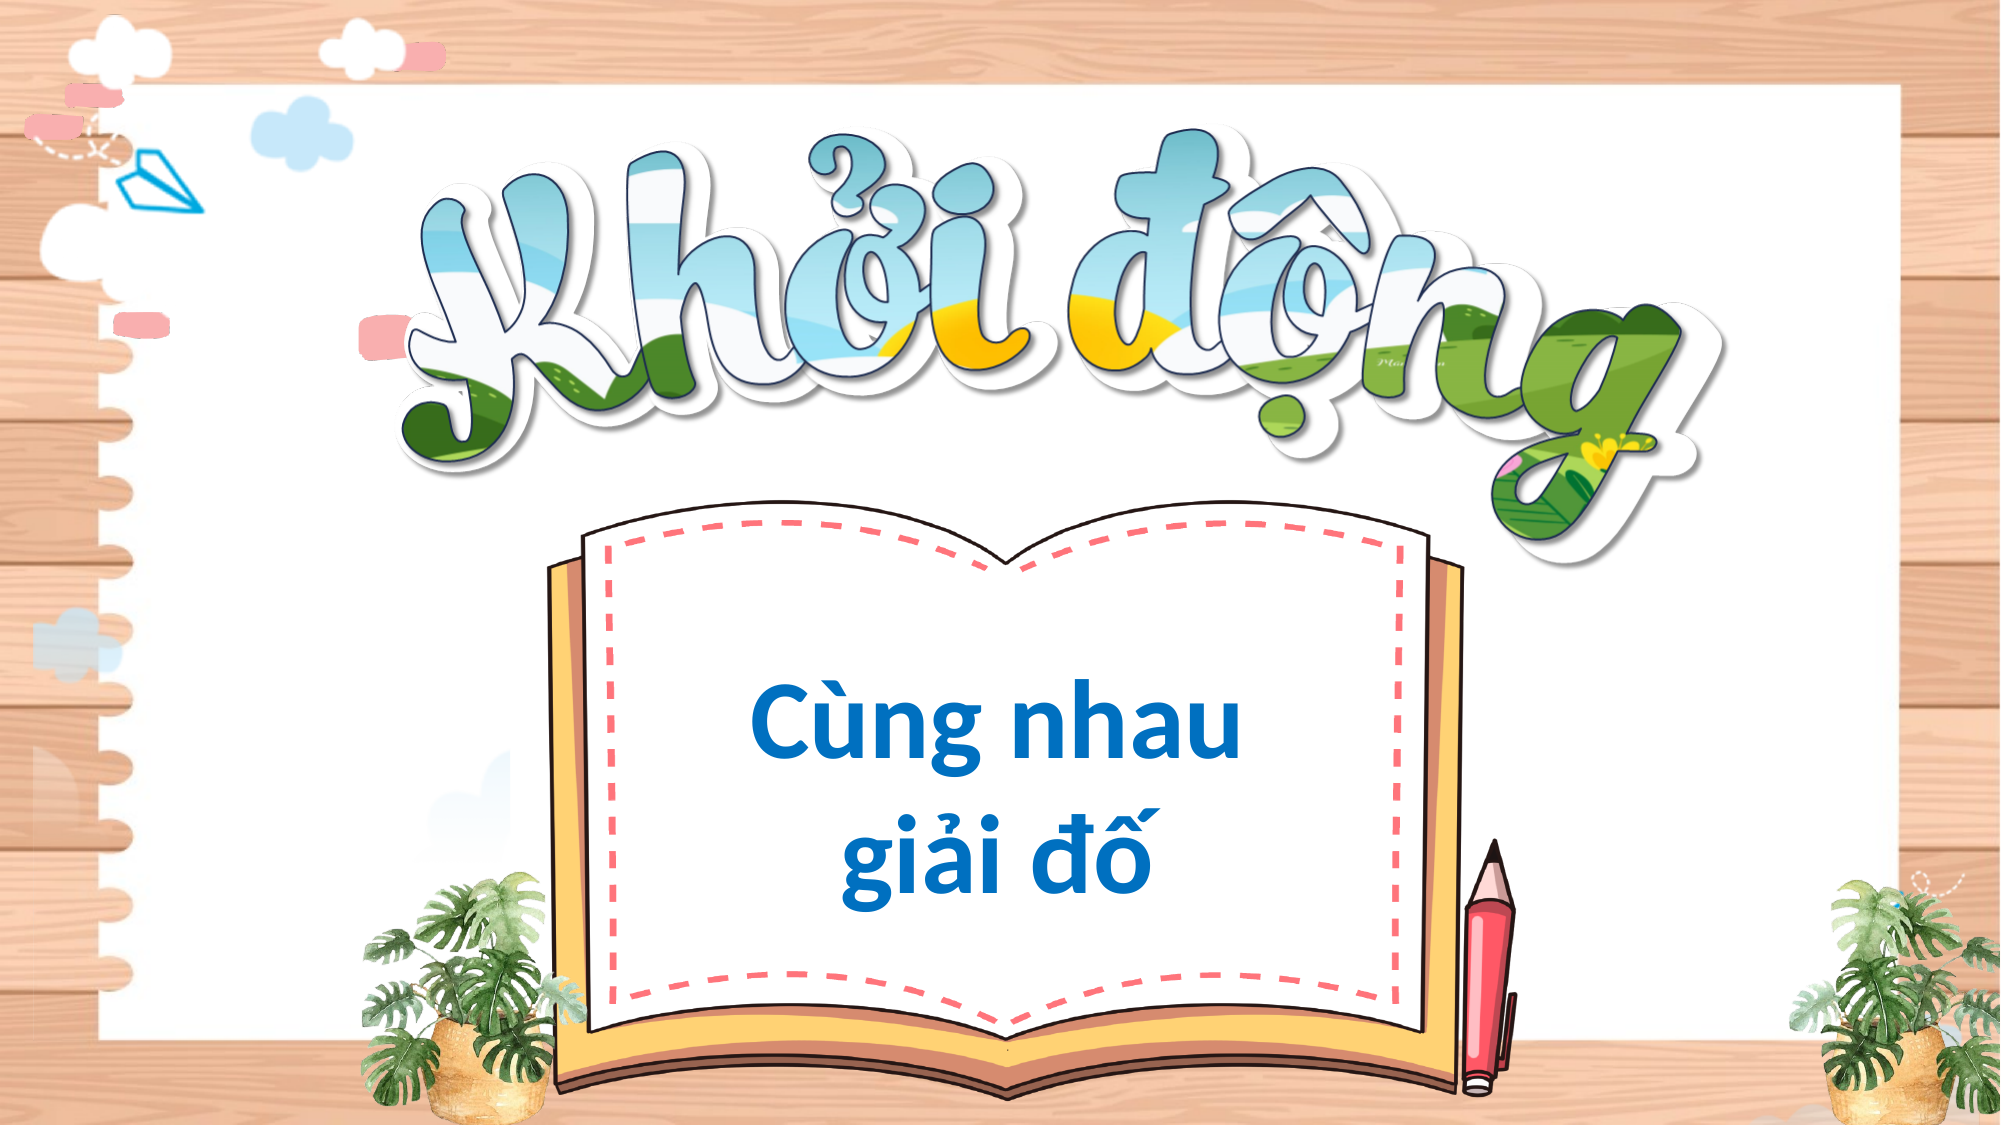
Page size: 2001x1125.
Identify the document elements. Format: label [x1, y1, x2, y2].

text_box [0, 394, 1615, 1125]
picture [0, 0, 2001, 1125]
picture [328, 842, 620, 1125]
